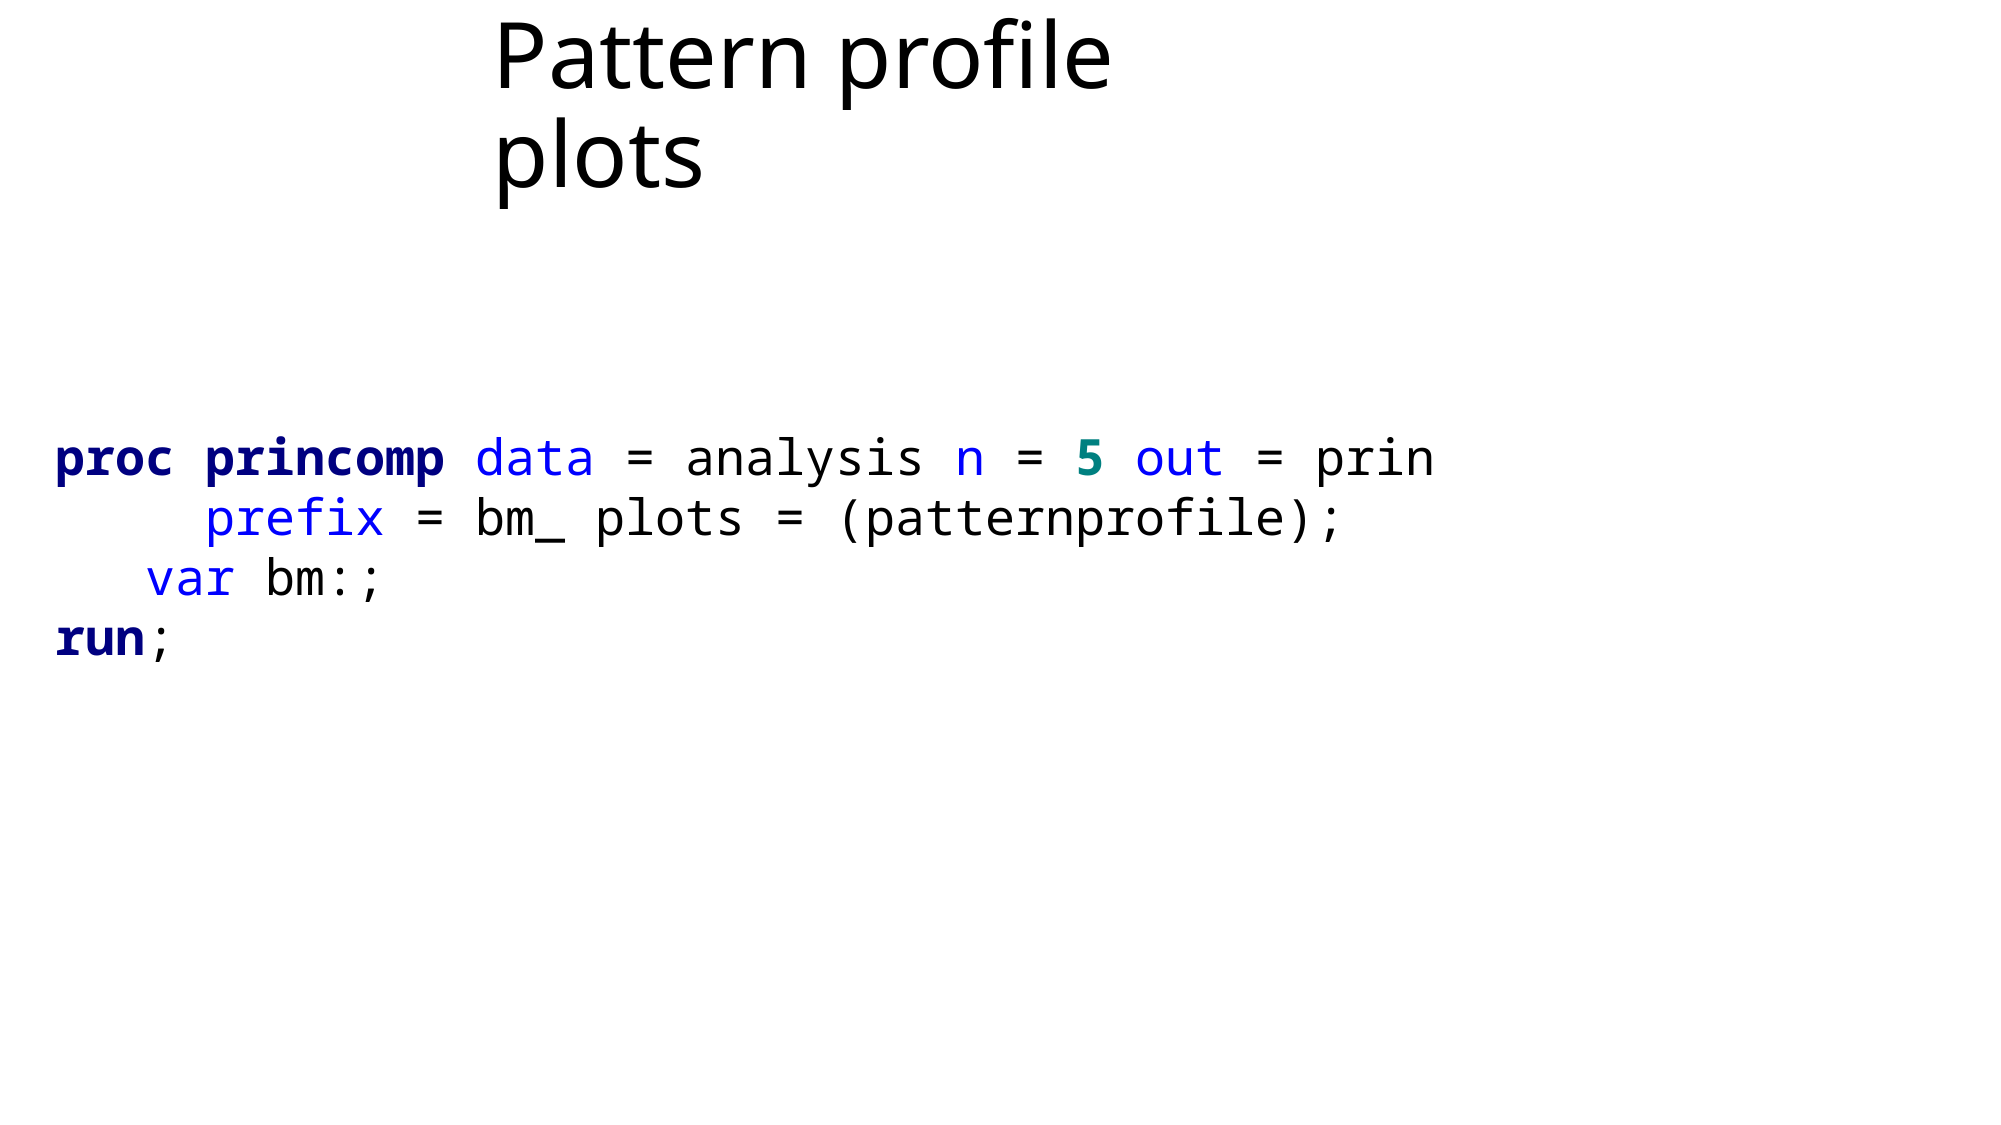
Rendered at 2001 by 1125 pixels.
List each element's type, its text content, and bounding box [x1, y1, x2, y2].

text_box proc princomp data = analysis n = 5 out = prin prefix = bm_ plots = (patternprofile); var bm:; run; [40, 418, 1845, 674]
title Pattern profile plots [477, 0, 1319, 218]
